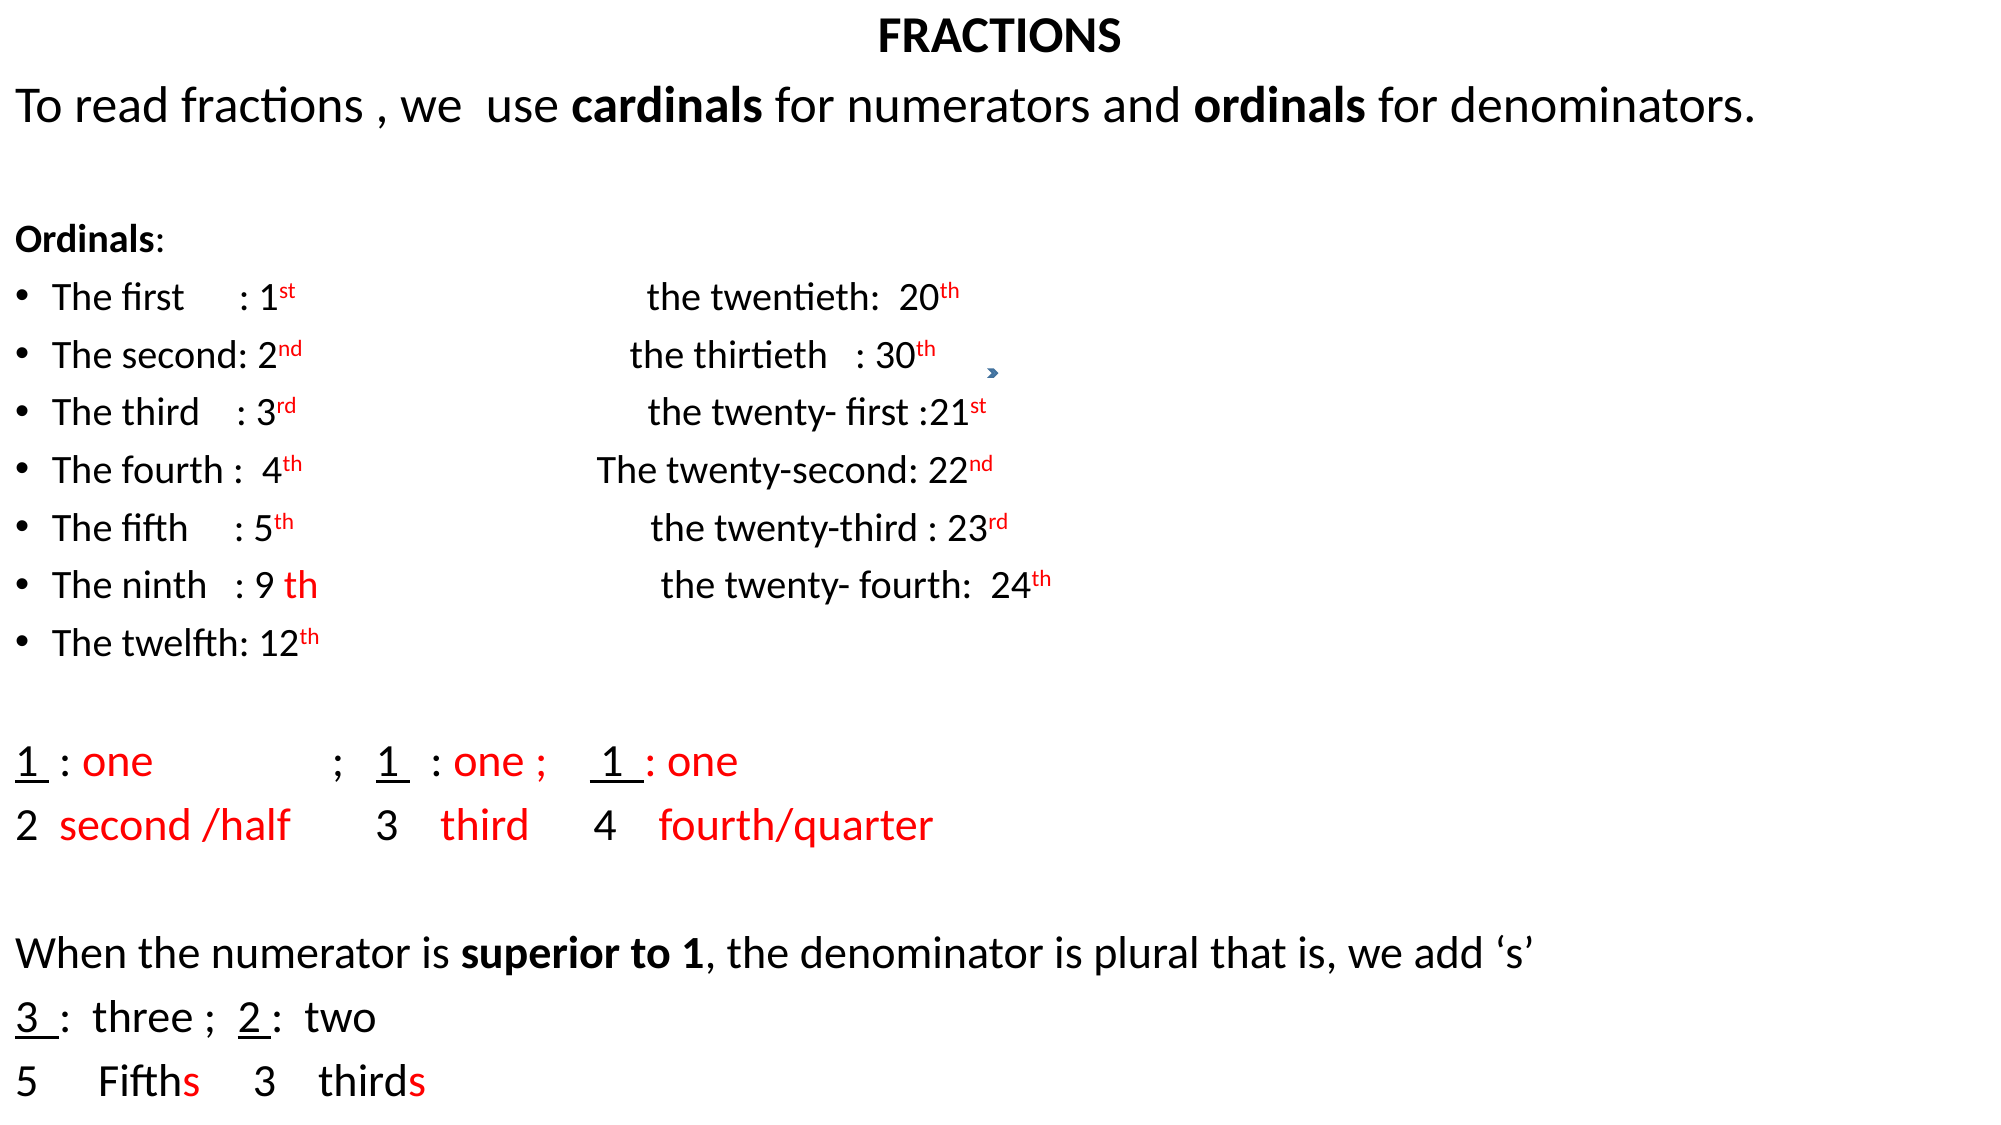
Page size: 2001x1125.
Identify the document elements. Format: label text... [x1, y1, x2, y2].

text_box [987, 368, 999, 378]
list FRACTIONS To read fractions , we use cardinals for numerators and ordinals for denominators. Ordinals: The first : 1st the twentieth: 20th The second: 2nd the thirtieth : 30th The third : 3rd the twenty- first :21st The fourth : 4th The twenty-second: 22nd The fifth : 5th the twenty-third : 23rd The ninth : 9 th the twenty- fourth: 24th The twelfth: 12th 1 : one ; 1 : one ; 1 : one 2 second /half 3 third 4 fourth/quarter When the numerator is superior to 1, the denominator is plural that is, we add ‘s’ 3 : three ; 2 : two Fifths 3 thirds [0, 0, 2000, 1125]
